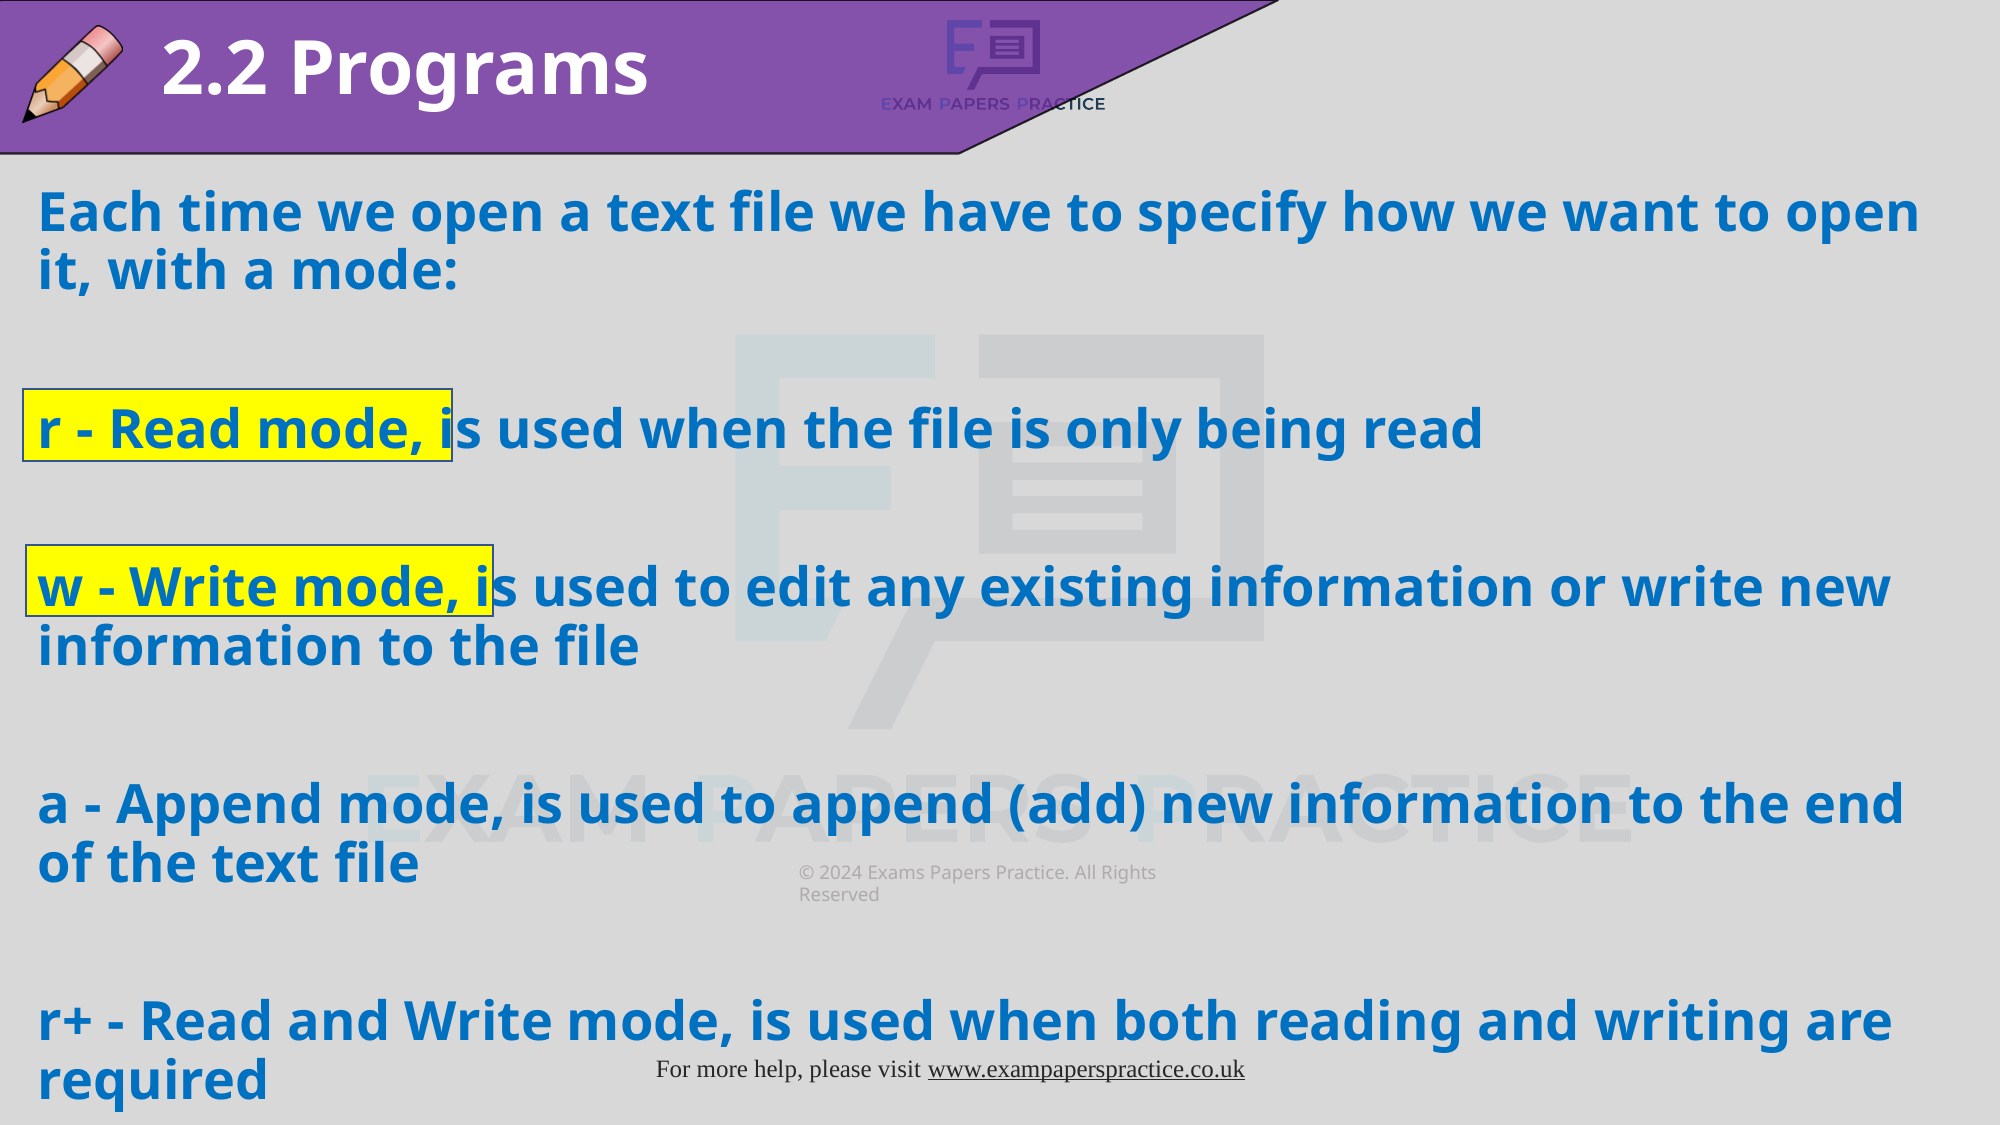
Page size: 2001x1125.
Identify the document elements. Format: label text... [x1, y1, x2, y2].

list Each time we open a text file we have to specify how we want to open it, with a mode: r - Read mode, is used when the file is only being read w - Write mode, is used to edit any existing information or write new information to the file a - Append mode, is used to append (add) new information to the end of the text file r+ - Read and Write mode, is used when both reading and writing are required [22, 176, 1974, 1120]
list 2.2 Programs [146, 22, 960, 134]
picture [22, 25, 123, 123]
